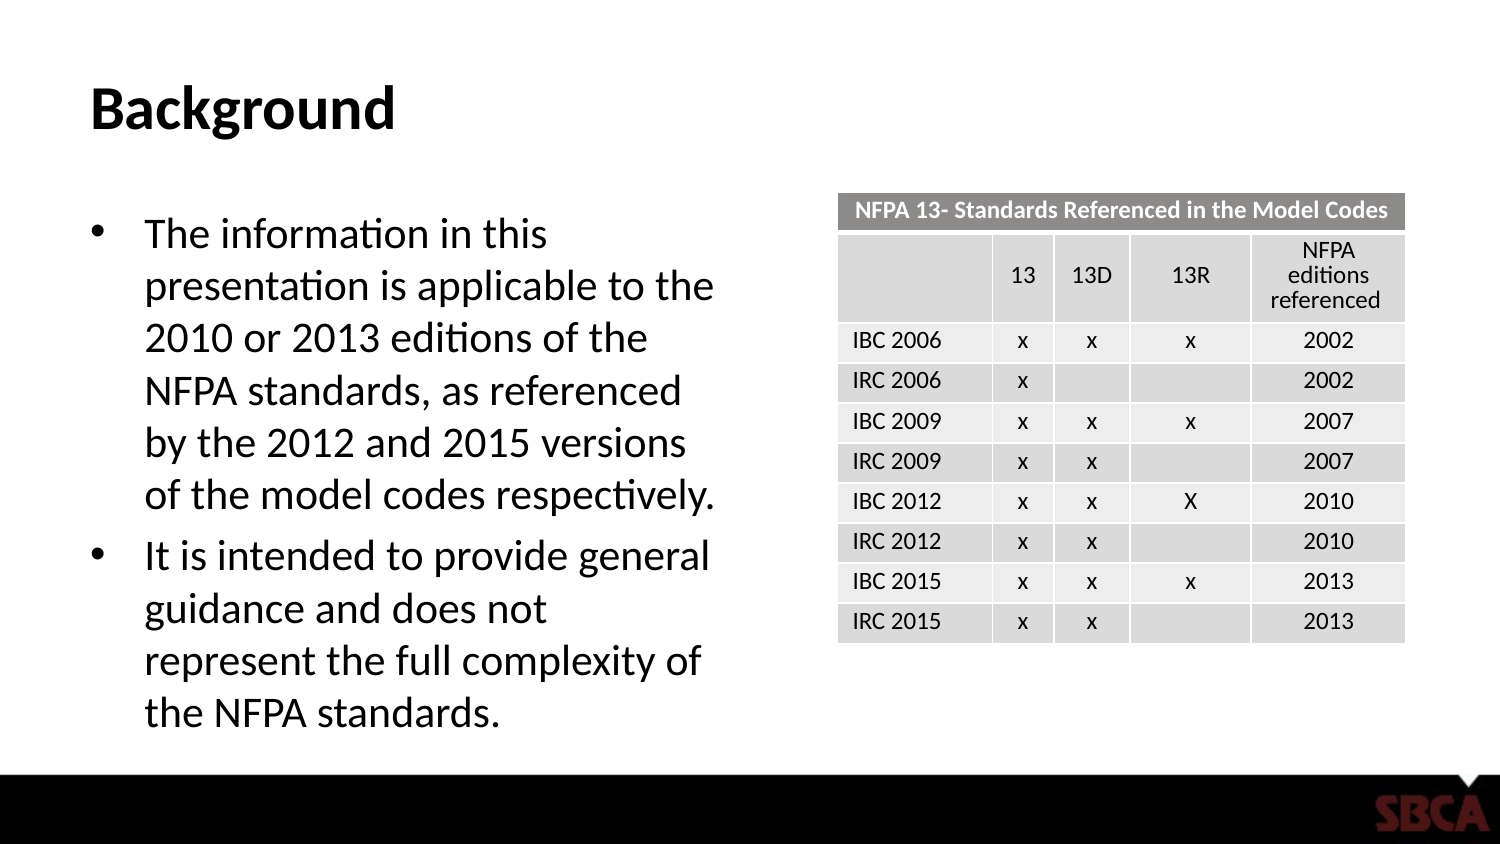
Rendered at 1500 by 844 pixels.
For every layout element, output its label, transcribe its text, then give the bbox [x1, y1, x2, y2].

table_cell IRC 2009 [838, 444, 992, 482]
table_cell x [1055, 404, 1129, 442]
table_cell 2010 [1252, 524, 1405, 562]
table_cell 2002 [1252, 364, 1405, 402]
table_cell [838, 235, 992, 322]
table_cell IBC 2012 [838, 484, 992, 522]
table_cell NFPA editions referenced [1252, 235, 1405, 322]
table_cell x [1131, 324, 1250, 362]
picture [0, 0, 1500, 844]
table_cell 2007 [1252, 444, 1405, 482]
table_cell x [993, 564, 1053, 602]
table_cell x [993, 364, 1053, 402]
list The information in this presentation is applicable to the 2010 or 2013 editions of the NFPA standards, as referenced by the 2012 and 2015 versions of the model codes respectively. It is intended to provide general guidance and does not represent the full complexity of the NFPA standards. [75, 196, 738, 754]
table_cell x [993, 404, 1053, 442]
table_cell x [1055, 564, 1129, 602]
table_cell x [1055, 524, 1129, 562]
table_cell IRC 2015 [838, 604, 992, 643]
table_cell [1055, 364, 1129, 402]
table_cell IBC 2009 [838, 404, 992, 442]
table_cell x [1055, 604, 1129, 643]
table_cell [1131, 604, 1250, 643]
table_cell [1131, 364, 1250, 402]
table_cell x [993, 524, 1053, 562]
table_cell 2002 [1252, 324, 1405, 362]
table_cell IRC 2012 [838, 524, 992, 562]
table_cell x [993, 444, 1053, 482]
table_cell 13R [1131, 235, 1250, 322]
table_cell 2010 [1252, 484, 1405, 522]
table_cell x [1055, 484, 1129, 522]
table_cell IBC 2015 [838, 564, 992, 602]
table_cell IBC 2006 [838, 324, 992, 362]
table_cell 13 [993, 235, 1053, 322]
table_cell x [1131, 404, 1250, 442]
table_cell x [993, 484, 1053, 522]
table_cell x [993, 324, 1053, 362]
table_cell [1131, 524, 1250, 562]
table_cell x [1055, 324, 1129, 362]
table_cell x [1055, 444, 1129, 482]
table_cell x [1131, 564, 1250, 602]
table_cell 13D [1055, 235, 1129, 322]
table_cell X [1131, 484, 1250, 522]
table_cell 2013 [1252, 604, 1405, 643]
table_cell 2007 [1252, 404, 1405, 442]
table_cell IRC 2006 [838, 364, 992, 402]
table_header NFPA 13- Standards Referenced in the Model Codes [838, 193, 1405, 230]
table_cell x [993, 604, 1053, 643]
table_cell [1131, 444, 1250, 482]
table_cell 2013 [1252, 564, 1405, 602]
title Background [75, 33, 1425, 175]
